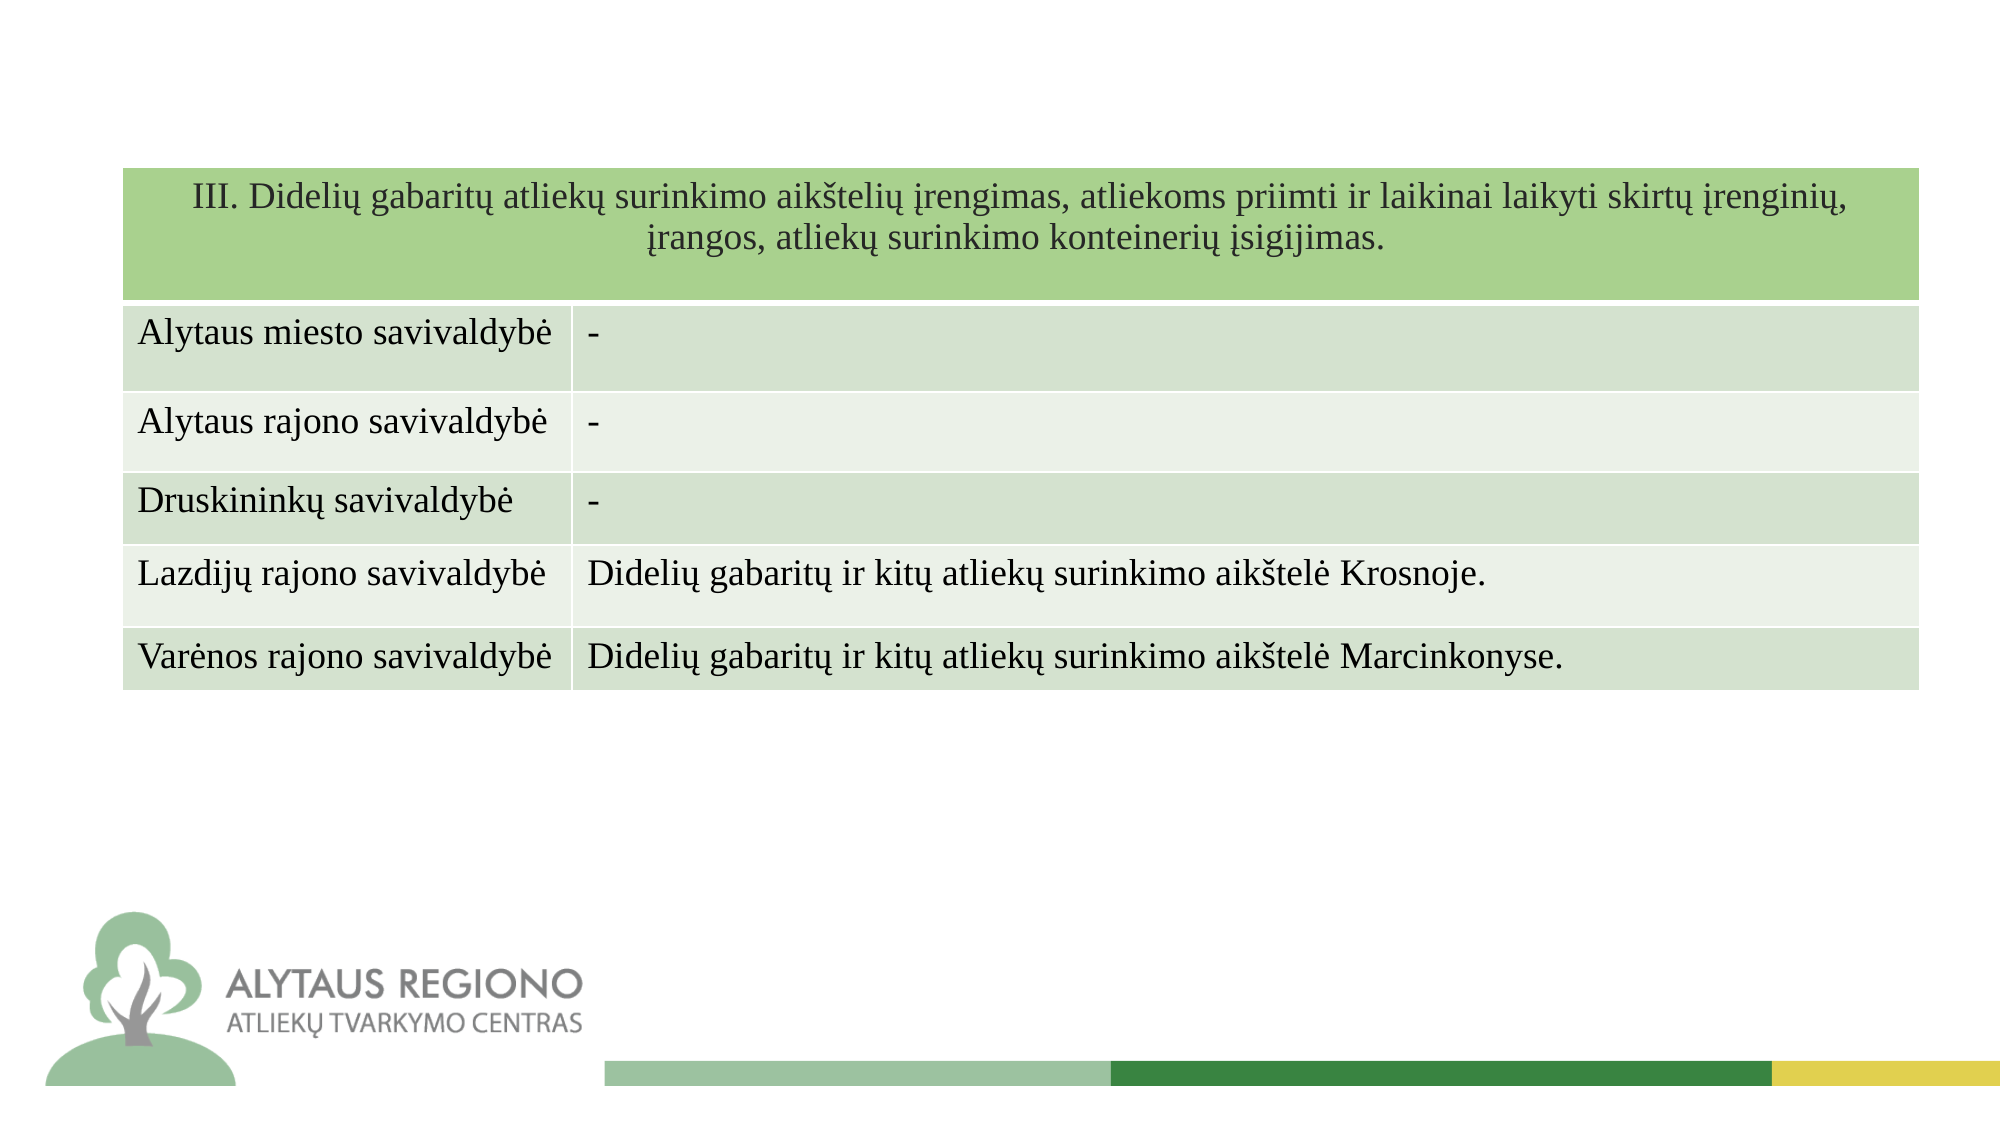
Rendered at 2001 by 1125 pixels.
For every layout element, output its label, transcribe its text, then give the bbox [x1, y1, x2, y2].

text_box [1110, 1060, 1771, 1087]
picture [45, 911, 583, 1086]
table_cell Lazdijų rajono savivaldybė [123, 546, 571, 626]
table_cell Druskininkų savivaldybė [123, 473, 571, 544]
table_cell Varėnos rajono savivaldybė [123, 628, 571, 690]
table_cell - [573, 473, 1919, 544]
table_cell Alytaus miesto savivaldybė [123, 306, 571, 391]
text_box [1771, 1060, 2000, 1087]
table_cell - [573, 306, 1919, 391]
table_cell Alytaus rajono savivaldybė [123, 393, 571, 471]
table_cell Didelių gabaritų ir kitų atliekų surinkimo aikštelė Marcinkonyse. [573, 628, 1919, 690]
table_cell - [573, 393, 1919, 471]
table_cell Didelių gabaritų ir kitų atliekų surinkimo aikštelė Krosnoje. [573, 546, 1919, 626]
table_header III. Didelių gabaritų atliekų surinkimo aikštelių įrengimas, atliekoms priimti ir laikinai laikyti skirtų įrenginių, įrangos, atliekų surinkimo konteinerių įsigijimas. [123, 168, 1919, 300]
text_box [604, 1060, 1110, 1087]
